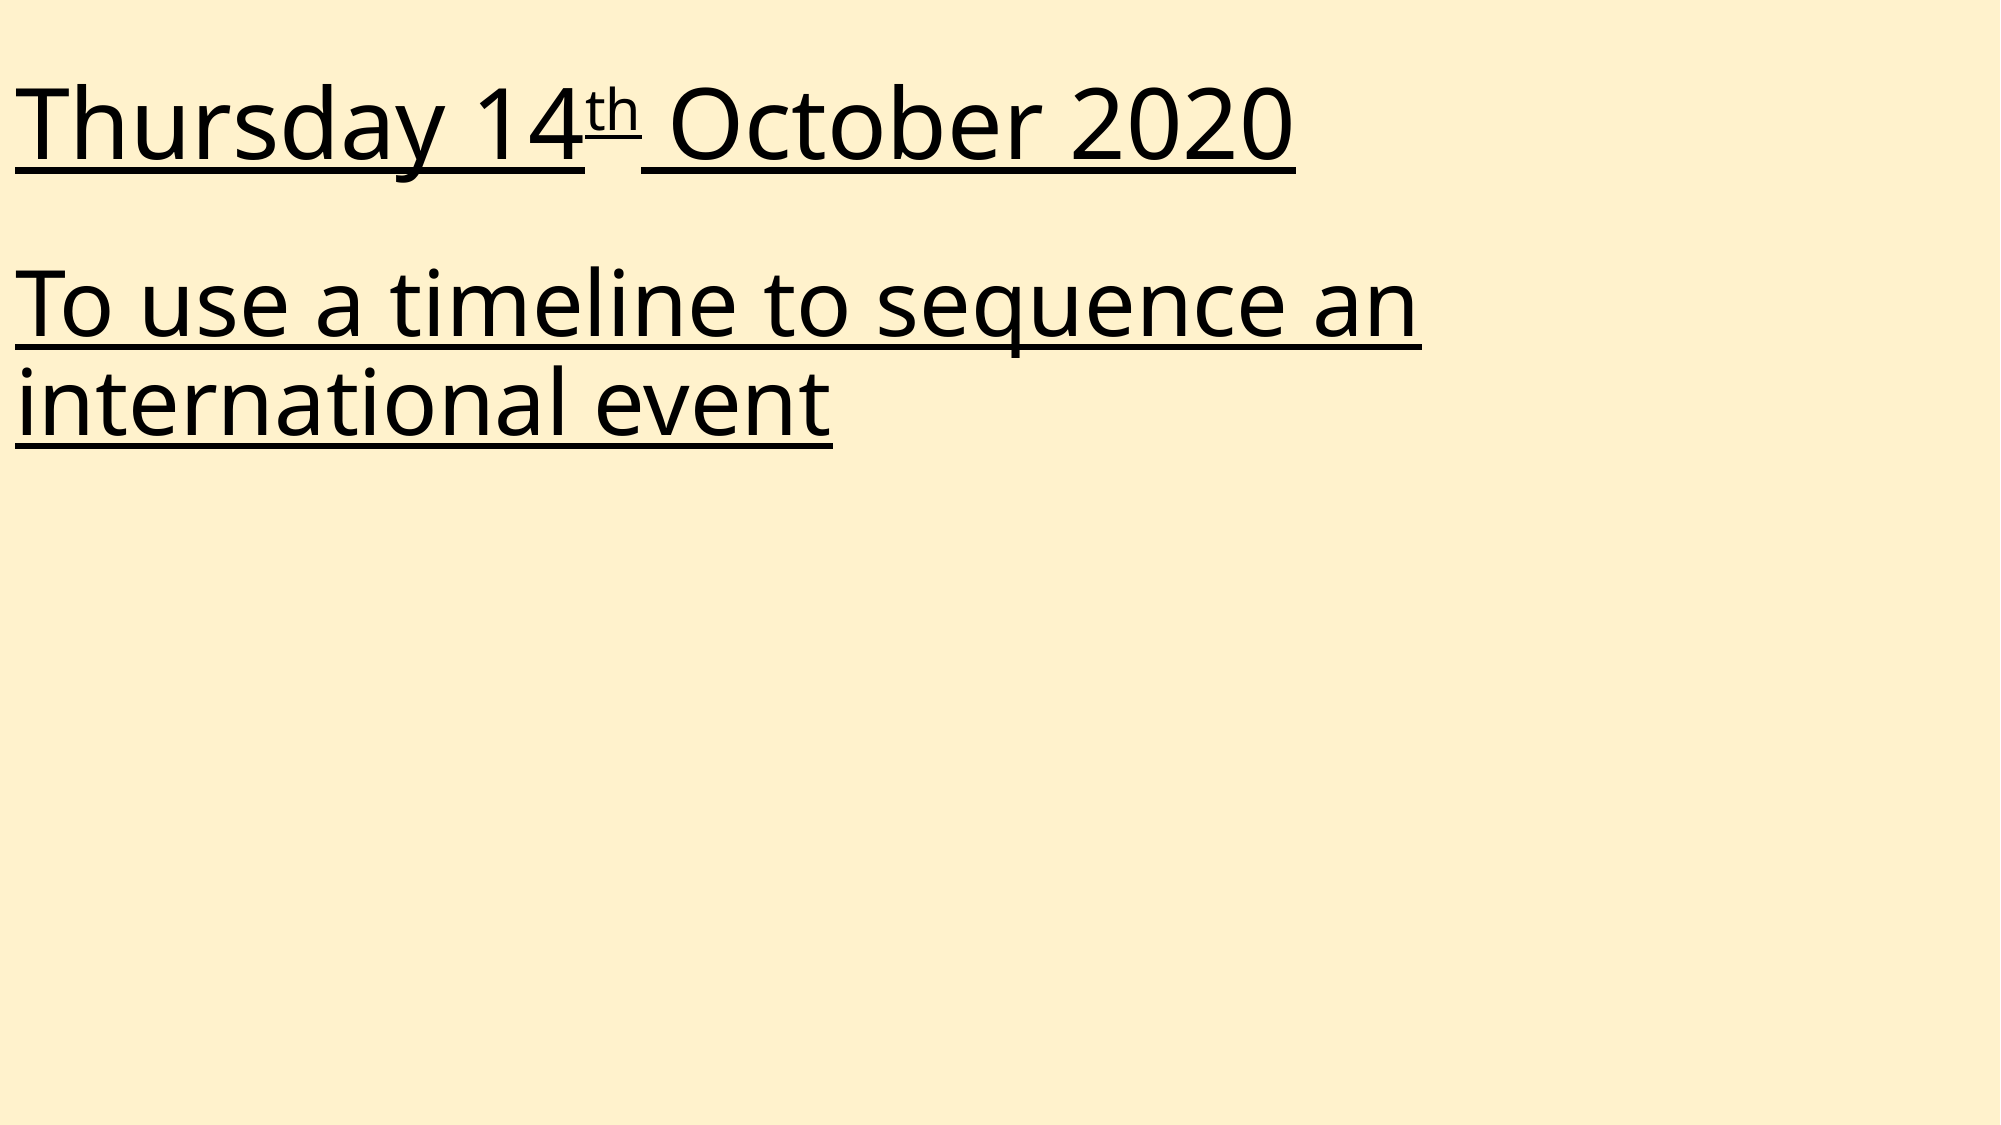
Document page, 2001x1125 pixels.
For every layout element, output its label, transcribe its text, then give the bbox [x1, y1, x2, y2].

title Thursday 14th October 2020 [0, 1, 1500, 189]
subtitle To use a timeline to sequence an international event [0, 250, 1500, 522]
